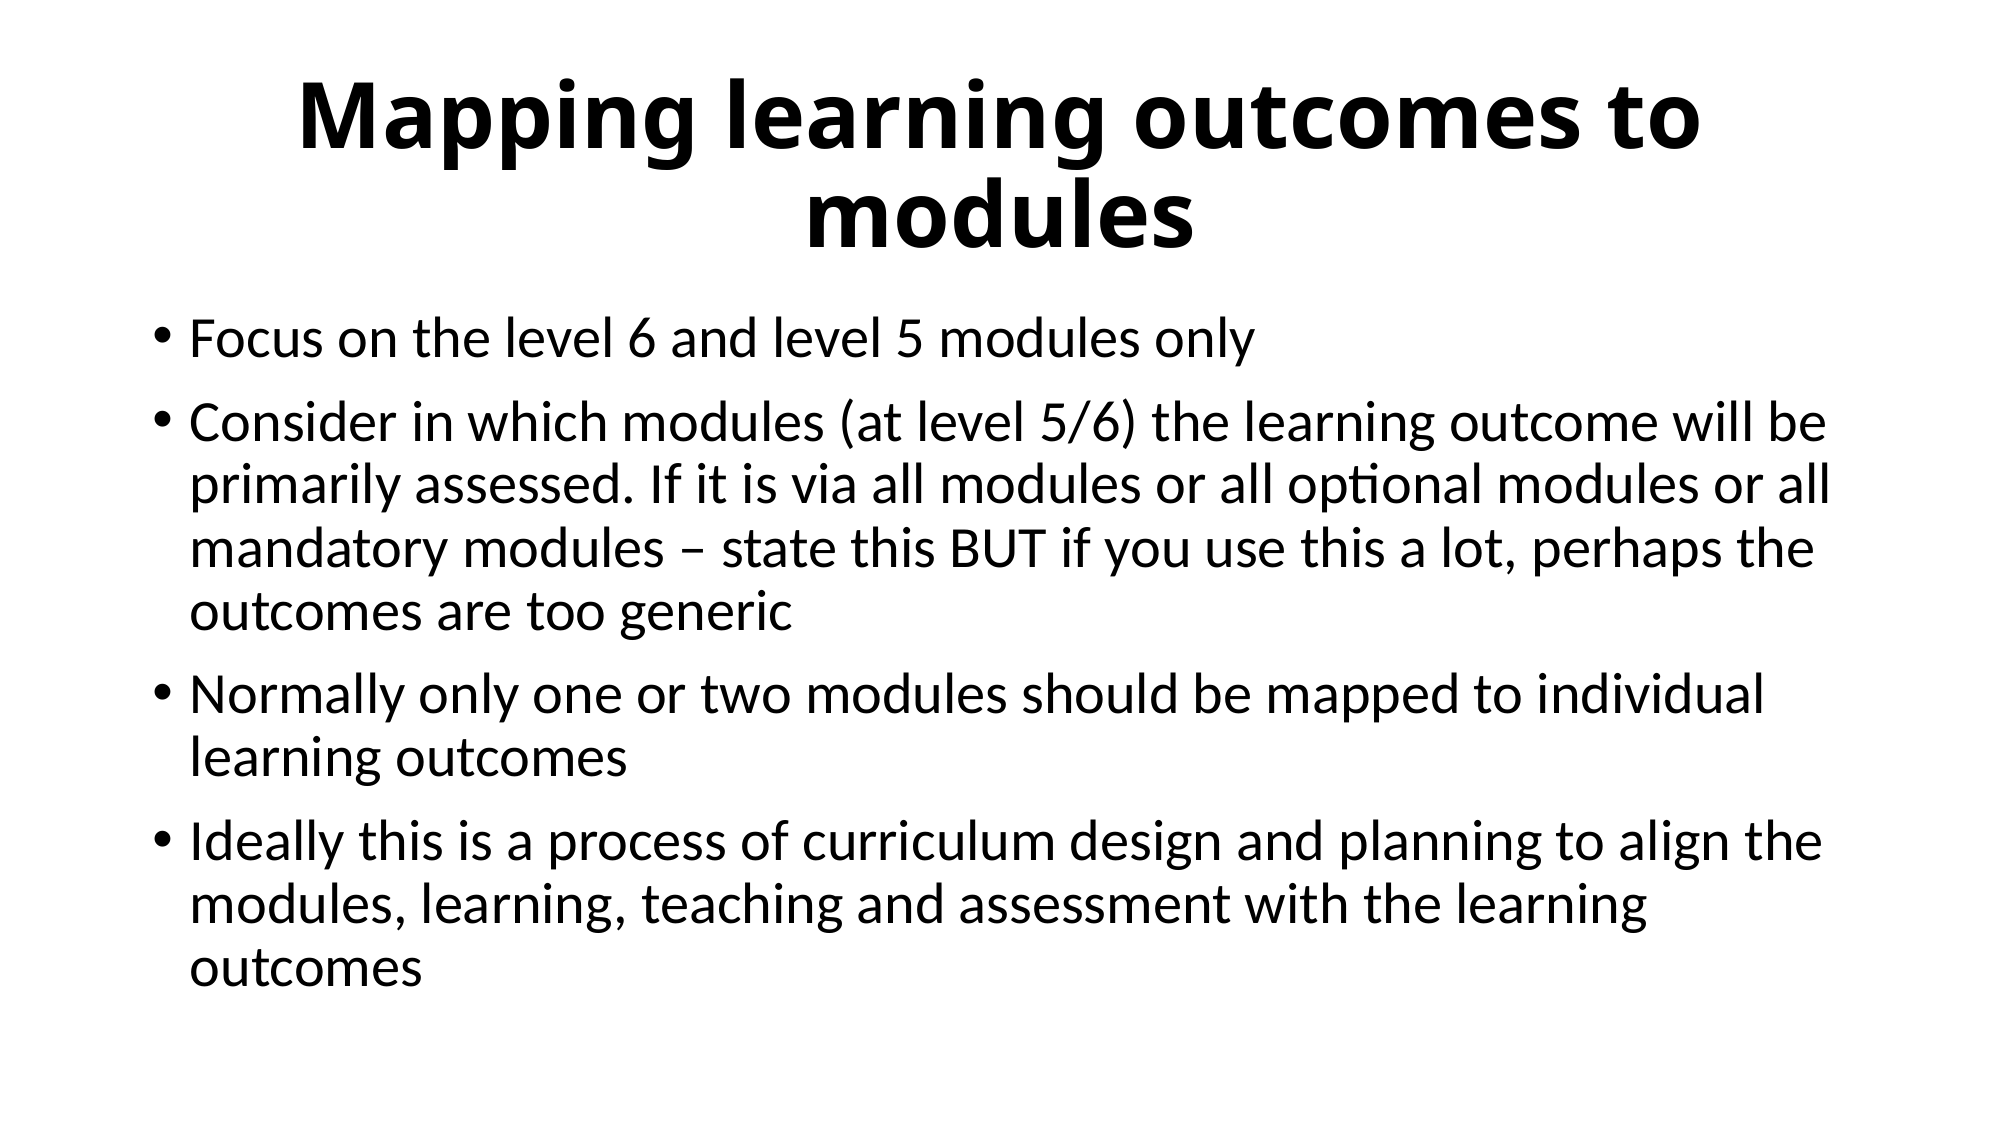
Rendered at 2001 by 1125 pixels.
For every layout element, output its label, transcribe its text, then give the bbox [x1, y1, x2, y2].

list Focus on the level 6 and level 5 modules only Consider in which modules (at level 5/6) the learning outcome will be primarily assessed. If it is via all modules or all optional modules or all mandatory modules – state this BUT if you use this a lot, perhaps the outcomes are too generic Normally only one or two modules should be mapped to individual learning outcomes Ideally this is a process of curriculum design and planning to align the modules, learning, teaching and assessment with the learning outcomes [137, 299, 1863, 1014]
title Mapping learning outcomes to modules [137, 59, 1863, 278]
